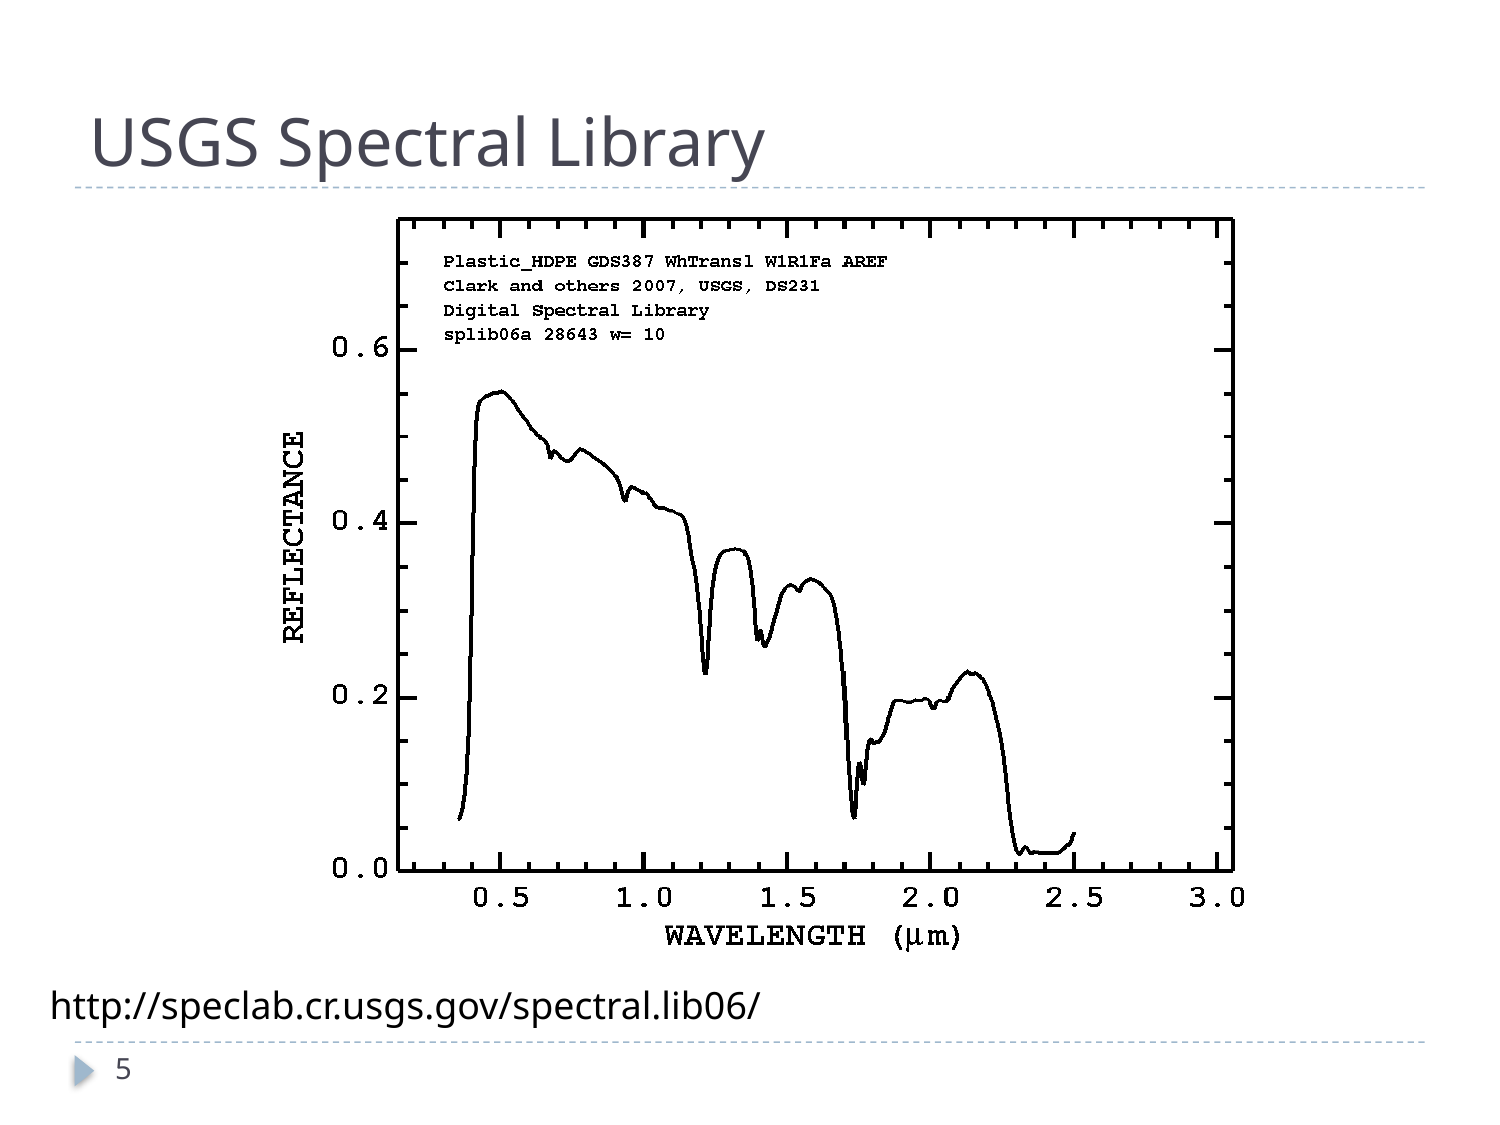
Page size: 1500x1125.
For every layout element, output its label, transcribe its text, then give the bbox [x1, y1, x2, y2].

text_box http://speclab.cr.usgs.gov/spectral.lib06/ [34, 974, 777, 1035]
slide_number 5 [100, 1042, 426, 1103]
title USGS Spectral Library [75, 24, 1425, 188]
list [237, 212, 1251, 963]
